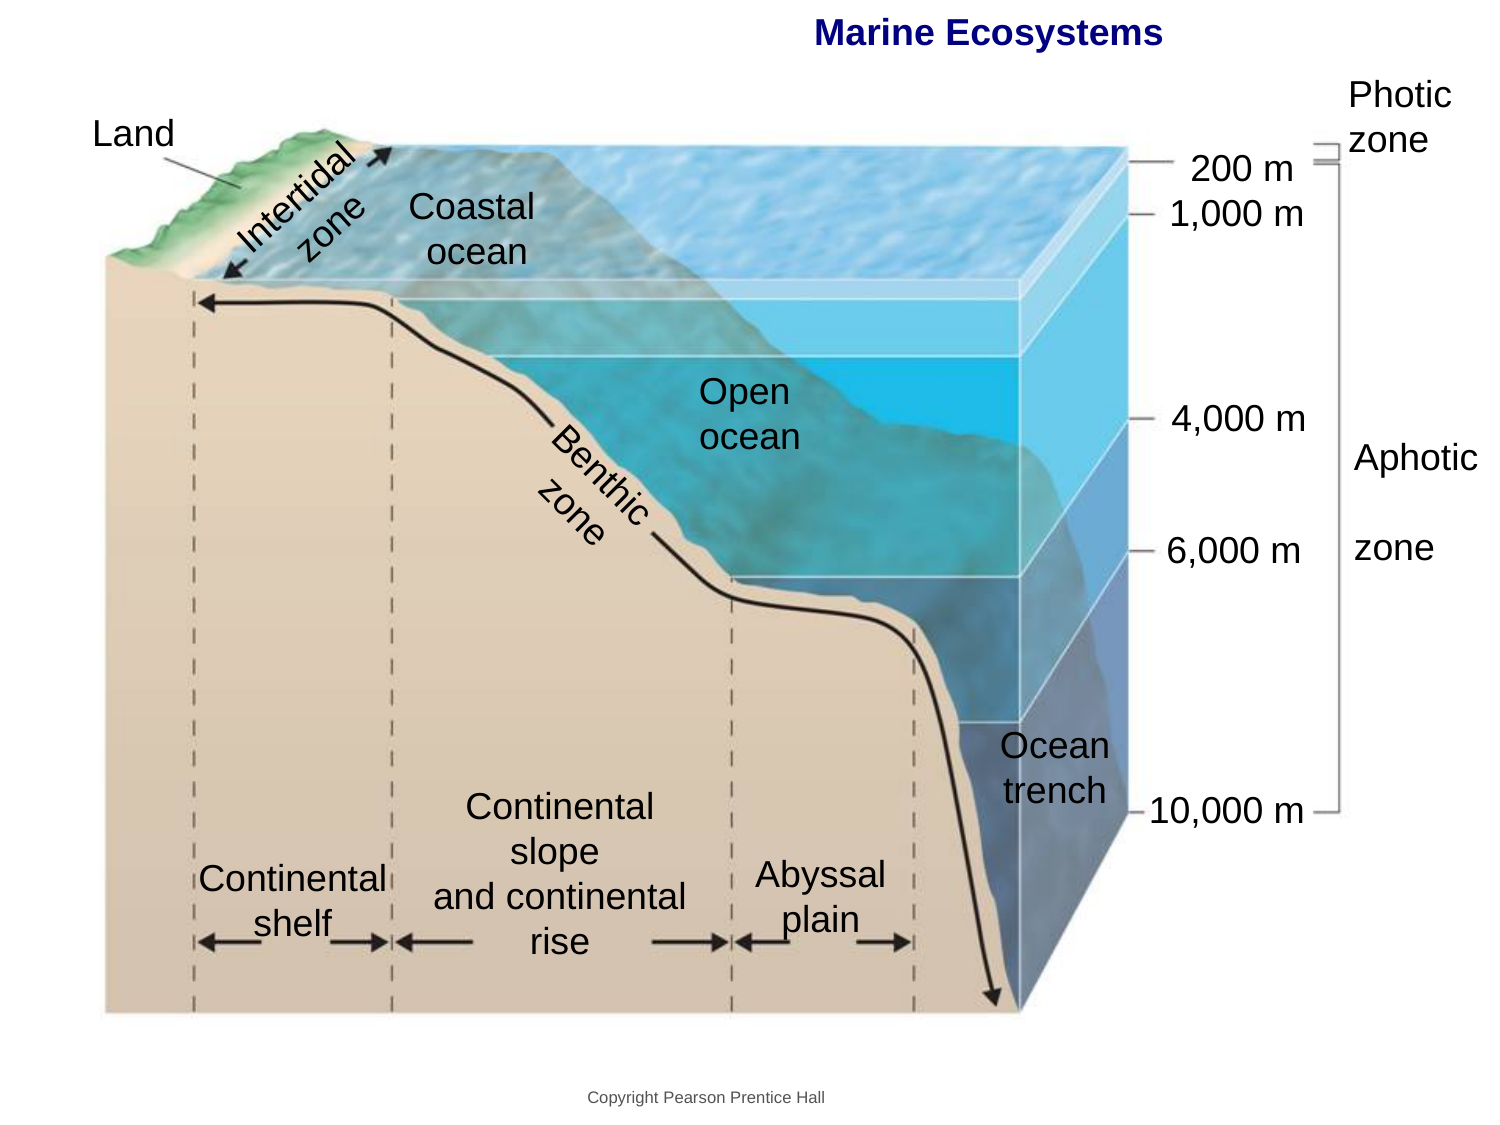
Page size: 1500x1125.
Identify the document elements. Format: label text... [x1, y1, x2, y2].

text_box Photic zone [1333, 62, 1478, 168]
text_box Aphotic zone [1355, 425, 1500, 576]
footer Copyright Pearson Prentice Hall [468, 1078, 945, 1105]
text_box Land [77, 101, 190, 161]
title Marine Ecosystems [799, 0, 1468, 75]
picture [99, 105, 1351, 1027]
